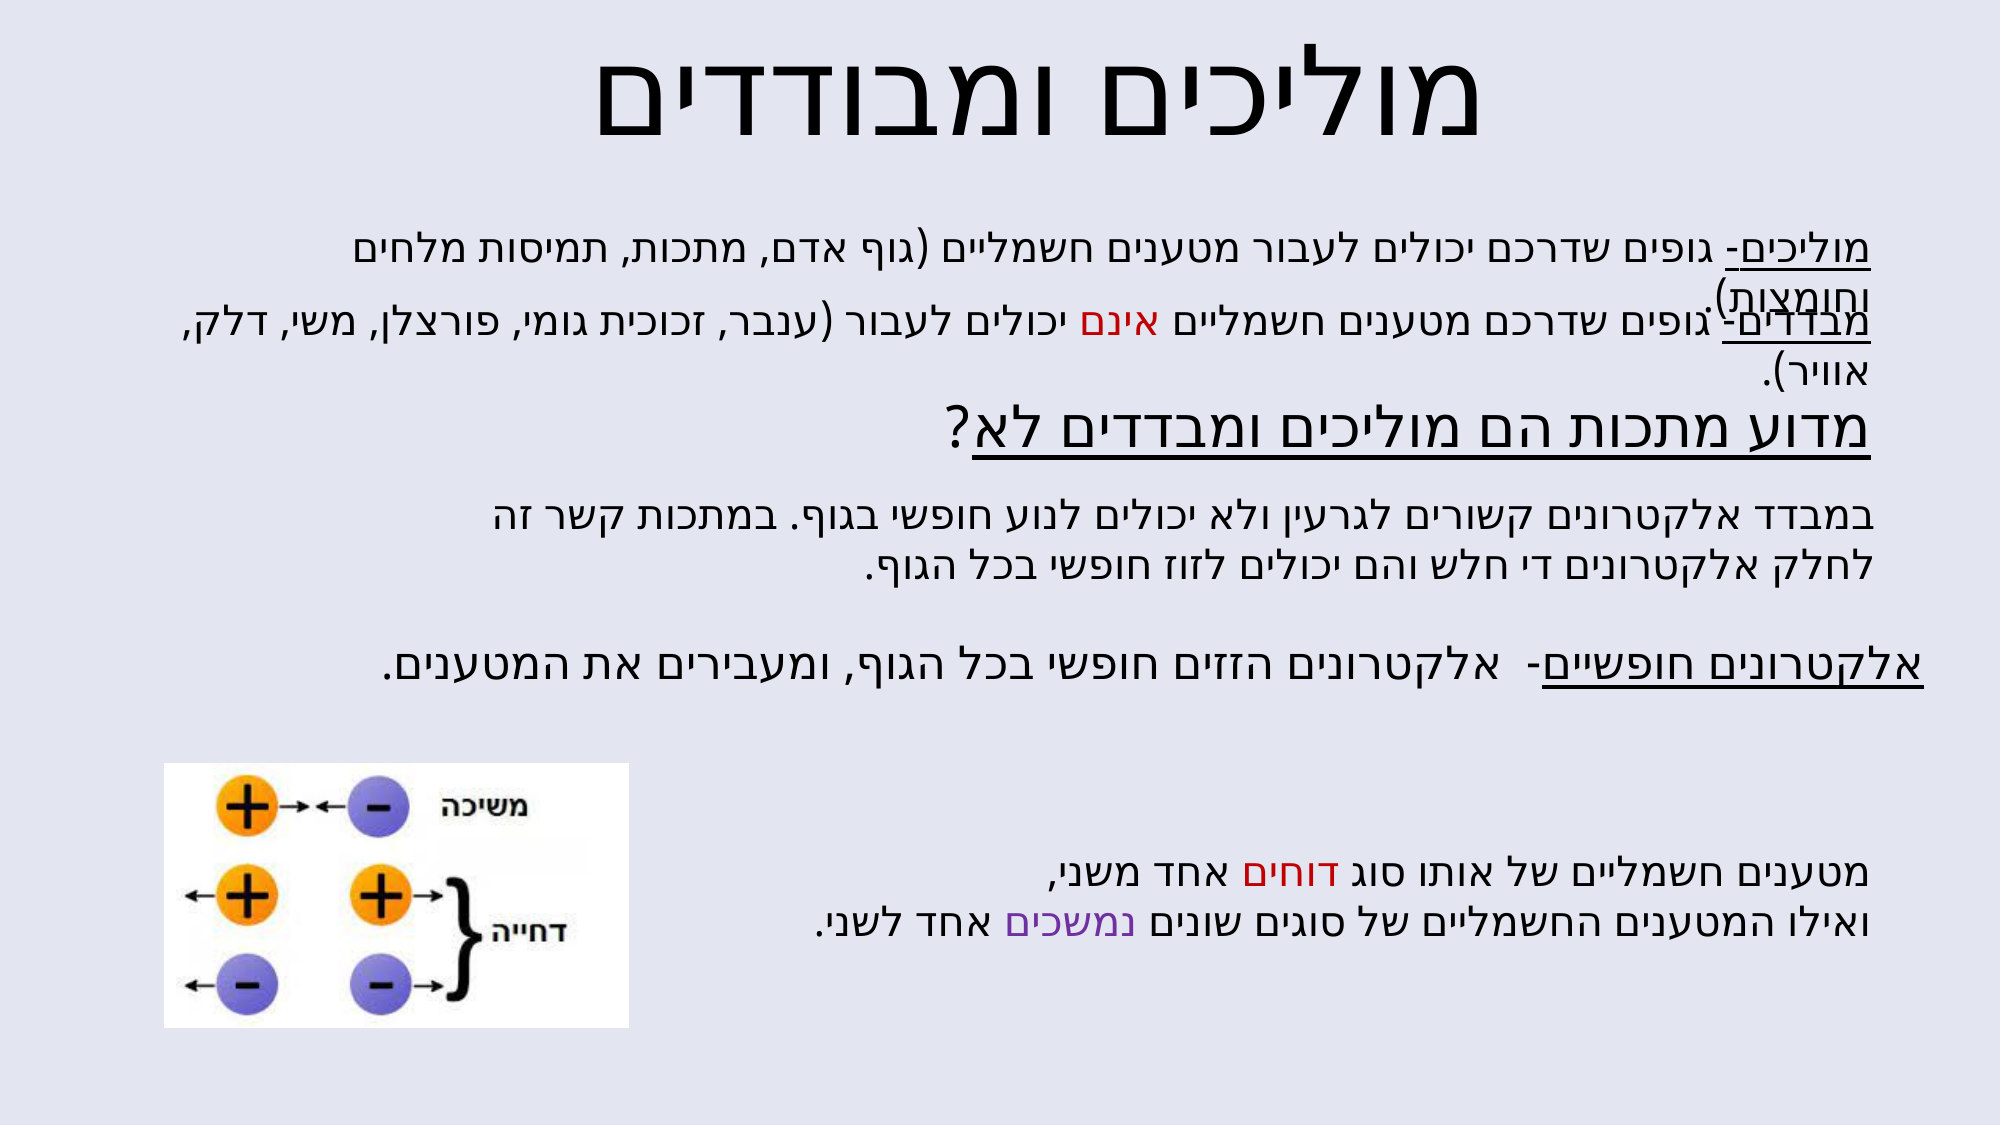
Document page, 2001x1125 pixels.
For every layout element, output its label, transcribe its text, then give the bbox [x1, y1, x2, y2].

text_box מוליכים- גופים שדרכם יכולים לעבור מטענים חשמליים (גוף אדם, מתכות, תמיסות מלחים וחומצות). [192, 213, 1886, 286]
picture [164, 763, 629, 1028]
text_box במבדד אלקטרונים קשורים לגרעין ולא יכולים לנוע חופשי בגוף. במתכות קשר זה לחלק אלקטרונים די חלש והם יכולים לזוז חופשי בכל הגוף. [450, 479, 1891, 595]
text_box מוליכים ומבודדים [574, 2, 1505, 168]
text_box מבדדים- גופים שדרכם מטענים חשמליים אינם יכולים לעבור (ענבר, זכוכית גומי, פורצלן, משי, דלק, אוויר). [144, 286, 1886, 402]
text_box מדוע מתכות הם מוליכים ומבדדים לא? [886, 381, 1886, 467]
text_box מטענים חשמליים של אותו סוג דוחים אחד משני, ואילו המטענים החשמליים של סוגים שונים נמשכים אחד לשני. [674, 837, 1886, 953]
text_box אלקטרונים חופשיים- אלקטרונים הזזים חופשי בכל הגוף, ומעבירים את המטענים. [366, 626, 1939, 696]
